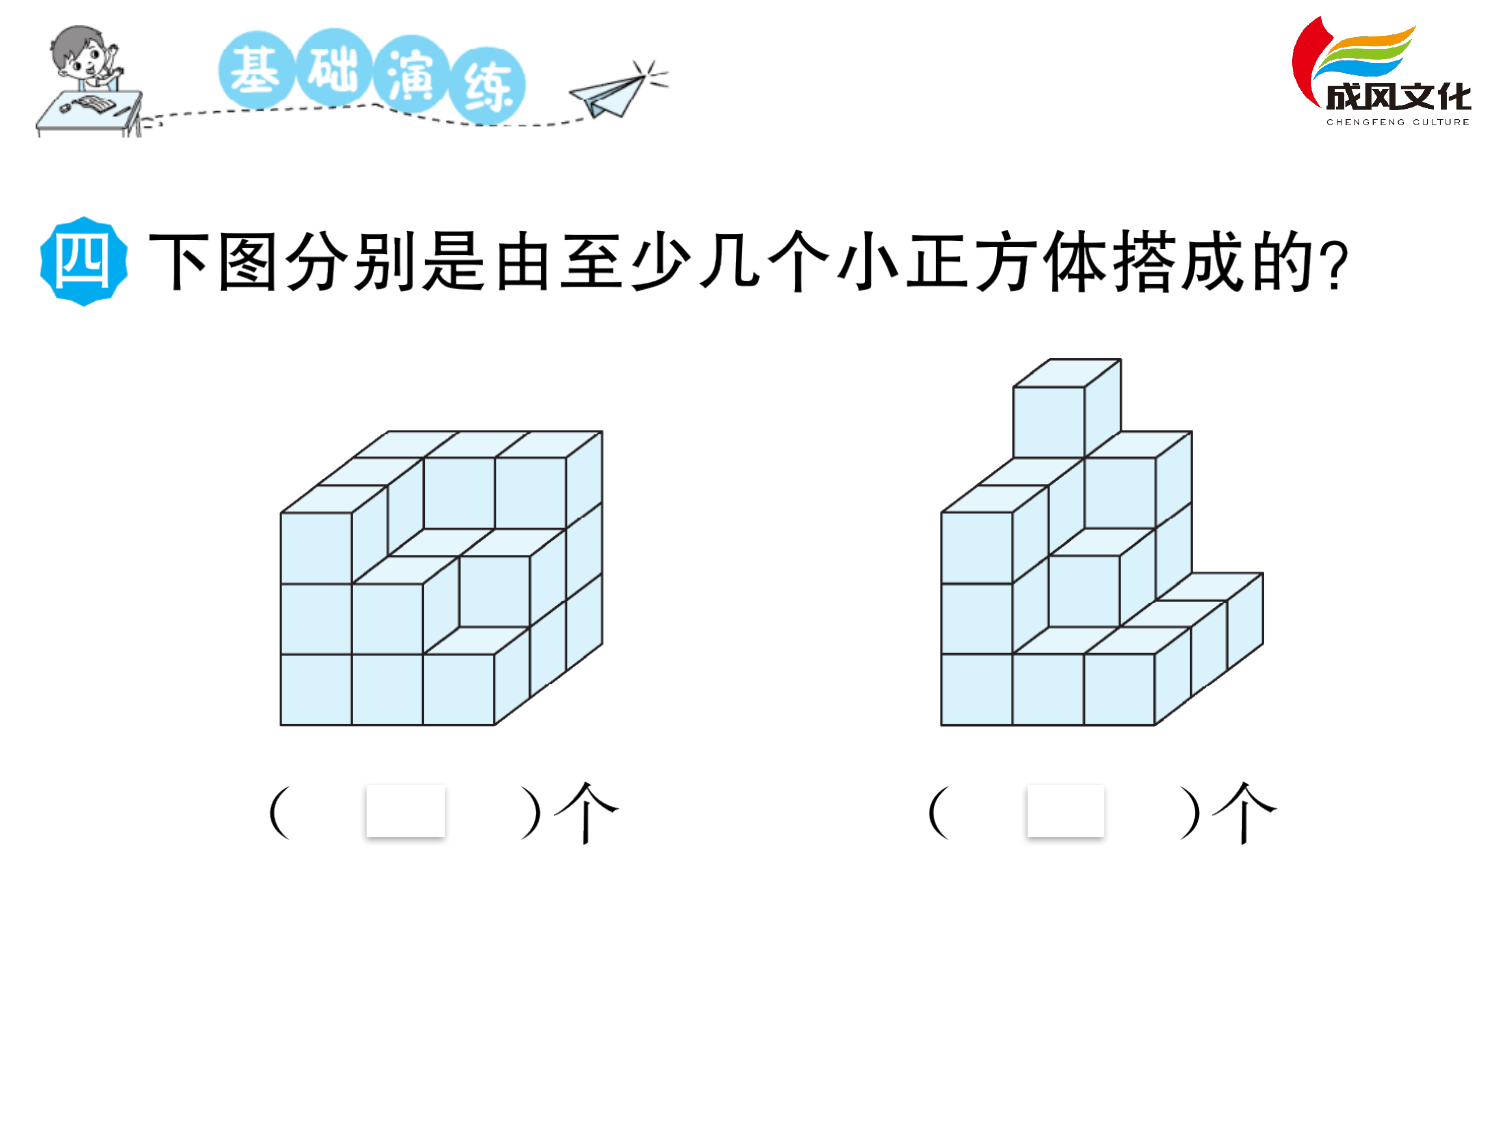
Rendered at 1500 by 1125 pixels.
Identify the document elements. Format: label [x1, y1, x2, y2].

picture [29, 10, 680, 149]
picture [1281, 0, 1489, 136]
picture [35, 176, 1453, 847]
